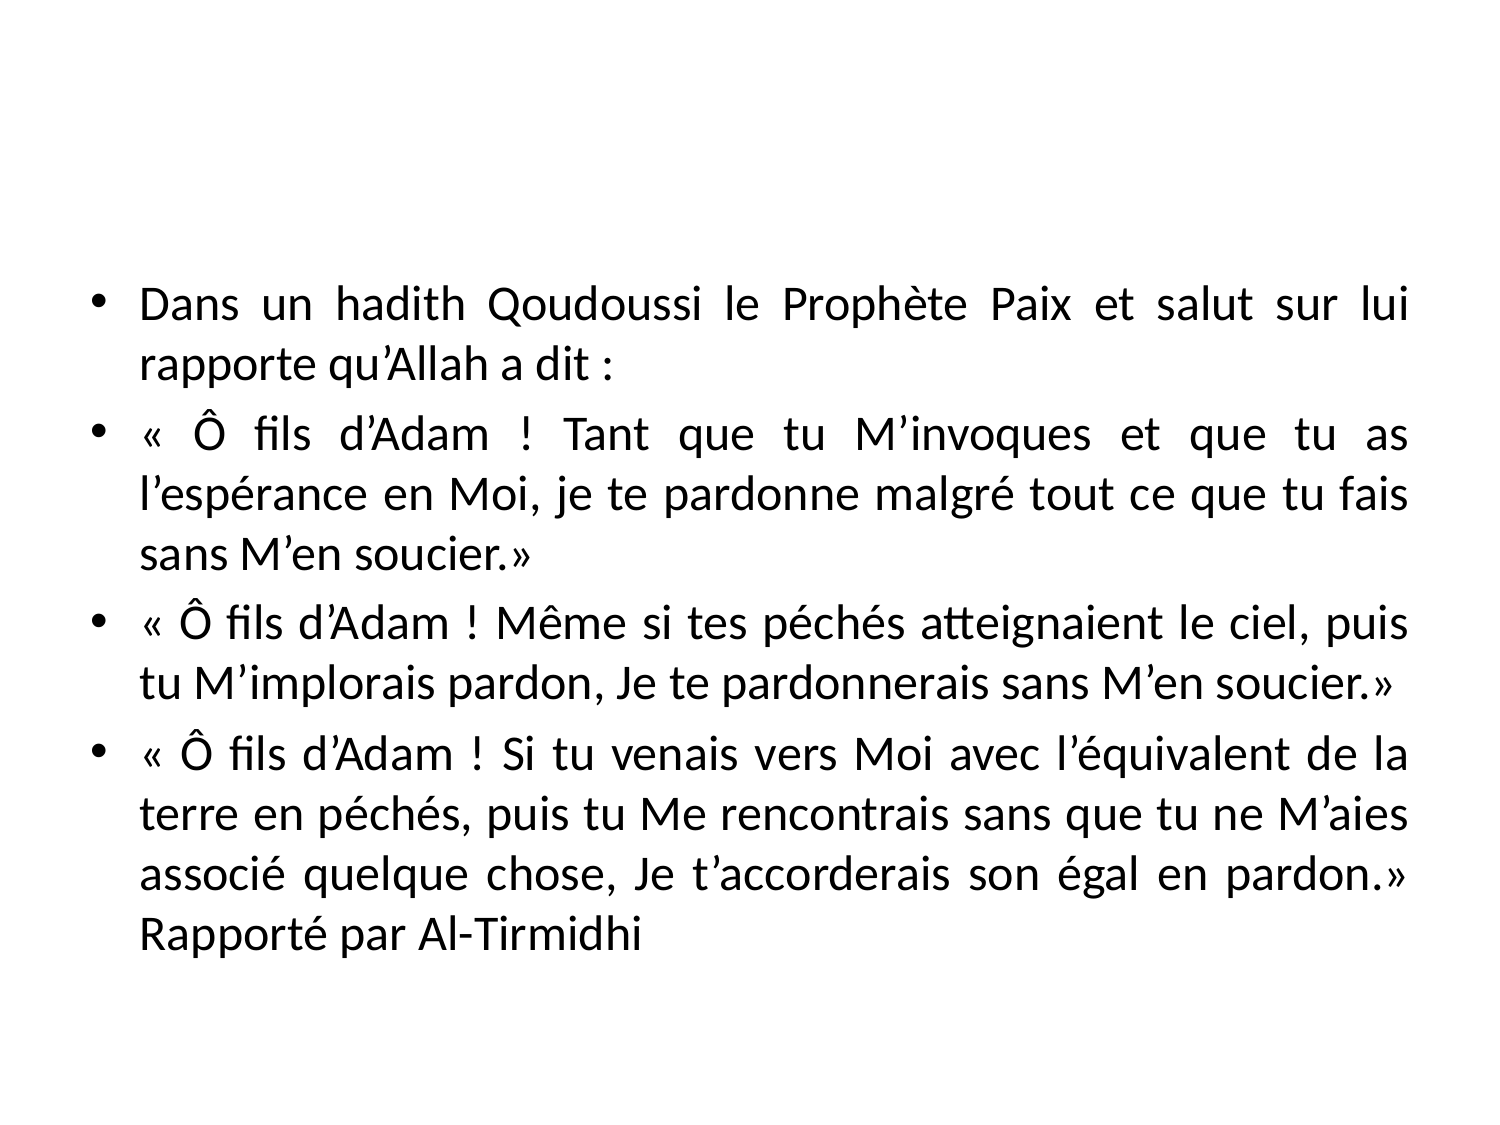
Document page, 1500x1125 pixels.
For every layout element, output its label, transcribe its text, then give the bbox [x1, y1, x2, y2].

list Dans un hadith Qoudoussi le Prophète Paix et salut sur lui rapporte qu’Allah a dit : « Ô fils d’Adam ! Tant que tu M’invoques et que tu as l’espérance en Moi, je te pardonne malgré tout ce que tu fais sans M’en soucier.» « Ô fils d’Adam ! Même si tes péchés atteignaient le ciel, puis tu M’implorais pardon, Je te pardonnerais sans M’en soucier.» « Ô fils d’Adam ! Si tu venais vers Moi avec l’équivalent de la terre en péchés, puis tu Me rencontrais sans que tu ne M’aies associé quelque chose, Je t’accorderais son égal en pardon.» Rapporté par Al-Tirmidhi [75, 262, 1425, 1005]
